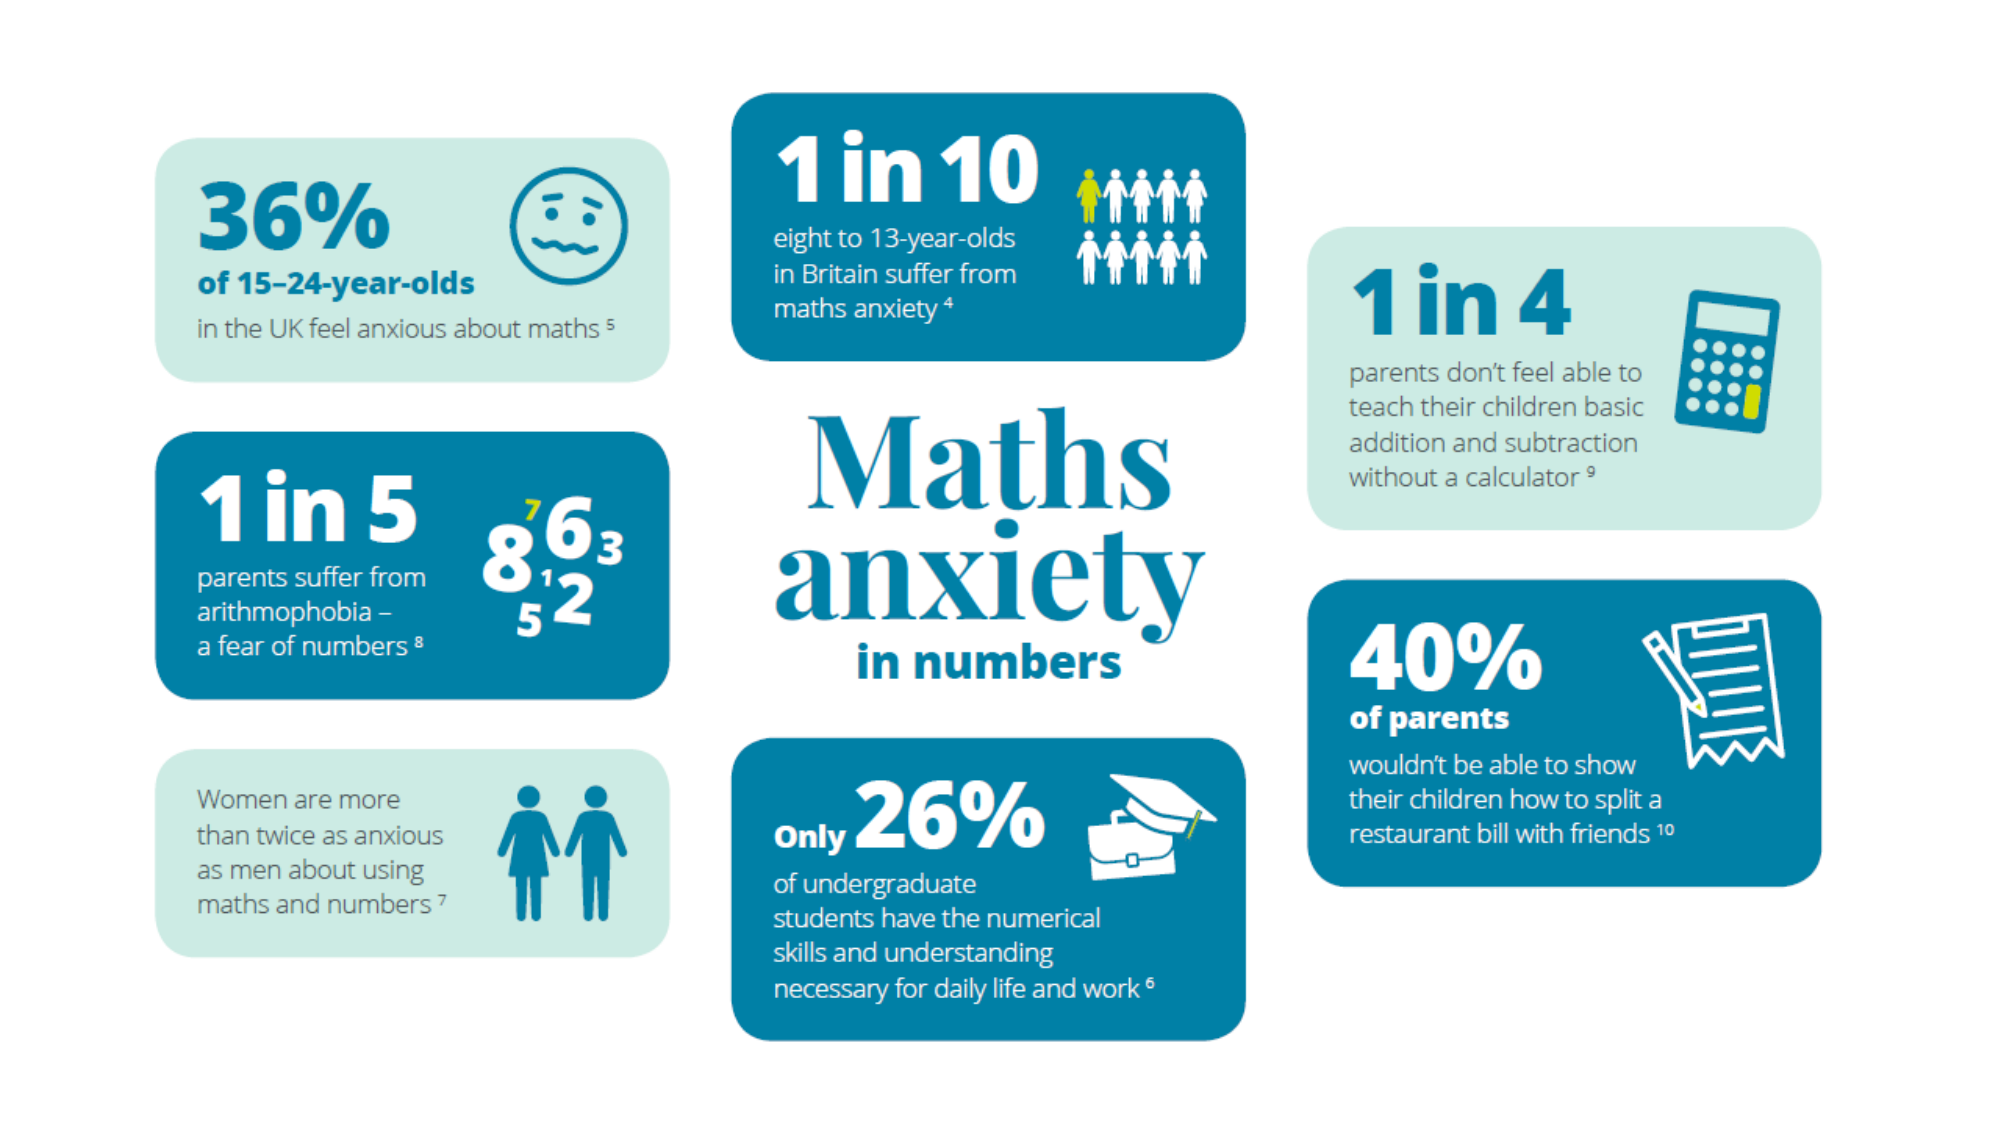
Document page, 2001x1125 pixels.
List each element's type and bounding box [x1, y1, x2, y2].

picture [130, 66, 1870, 1059]
